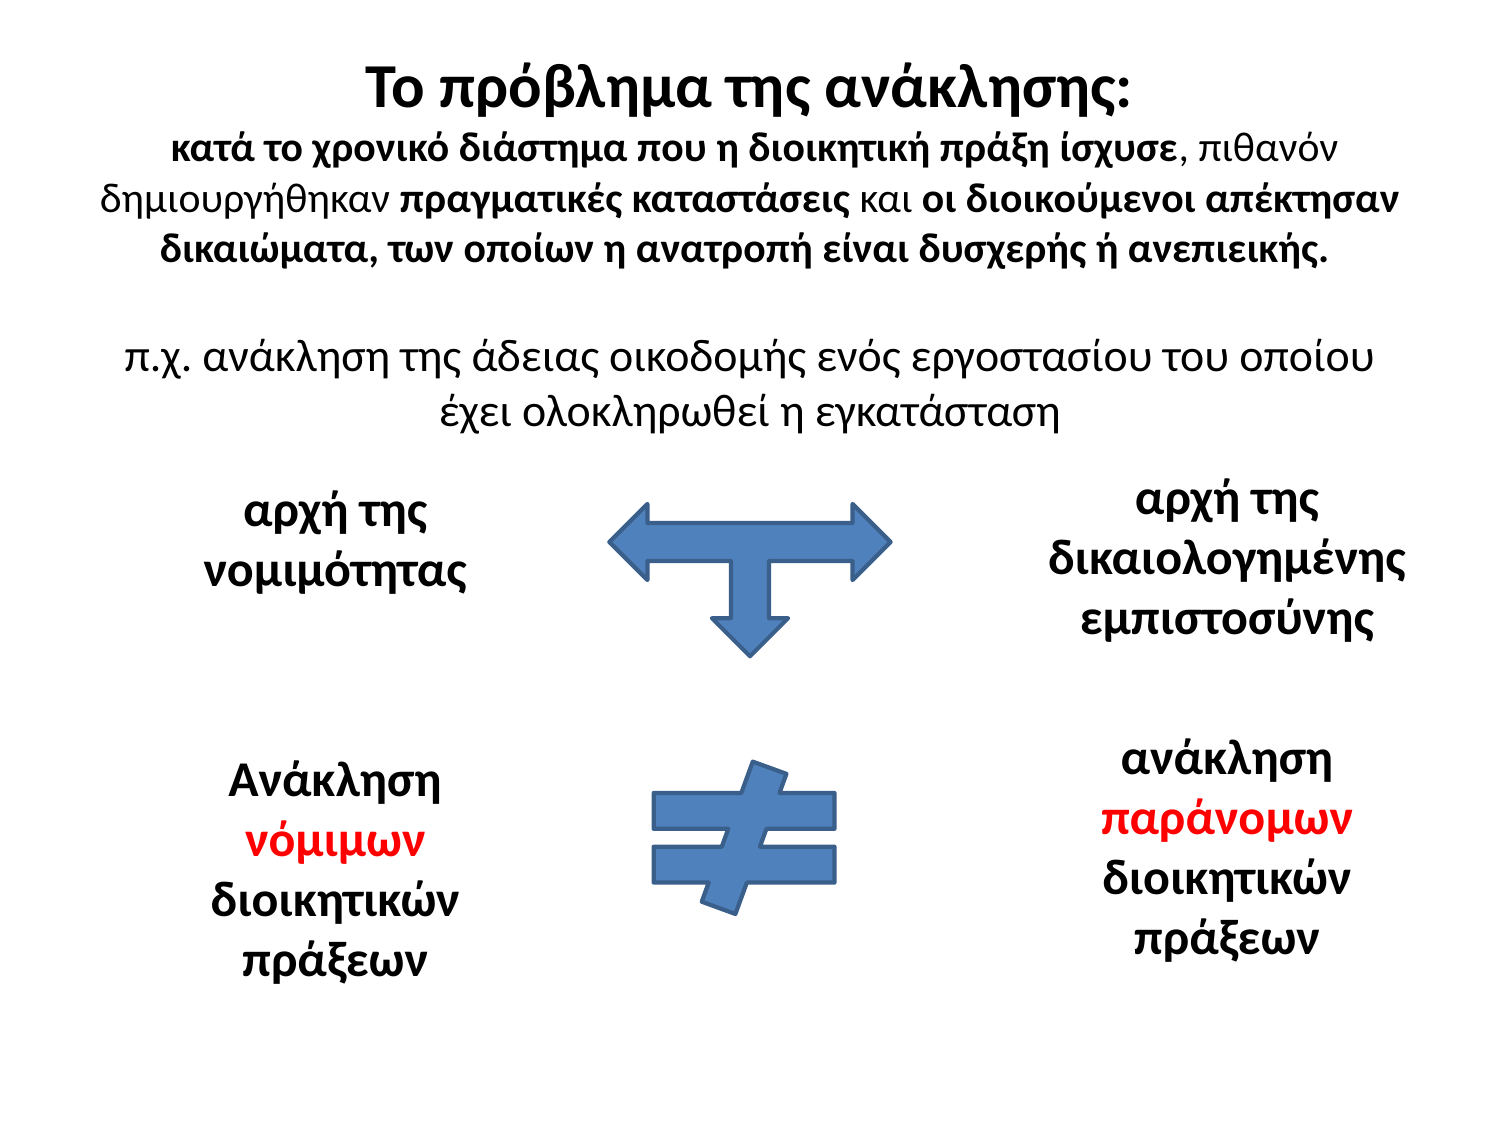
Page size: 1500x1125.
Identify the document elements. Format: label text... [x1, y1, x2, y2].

text_box [607, 501, 893, 659]
title Το πρόβλημα της ανάκλησης: κατά το χρονικό διάστημα που η διοικητική πράξη ίσχυσε, πιθανόν δημιουργήθηκαν πραγματικές καταστάσεις και οι διοικούμενοι απέκτησαν δικαιώματα, των οποίων η ανατροπή είναι δυσχερής ή ανεπιεικής. π.χ. ανάκληση της άδειας οικοδομής ενός εργοστασίου του οποίου έχει ολοκληρωθεί η εγκατάσταση [75, 0, 1425, 481]
text_box [651, 759, 837, 916]
list αρχή της δικαιολογημένης εμπιστοσύνης ανάκληση παράνομων διοικητικών πράξεων [972, 457, 1425, 1005]
list αρχή της νομιμότητας Ανάκληση νόμιμων διοικητικών πράξεων [75, 468, 539, 1005]
